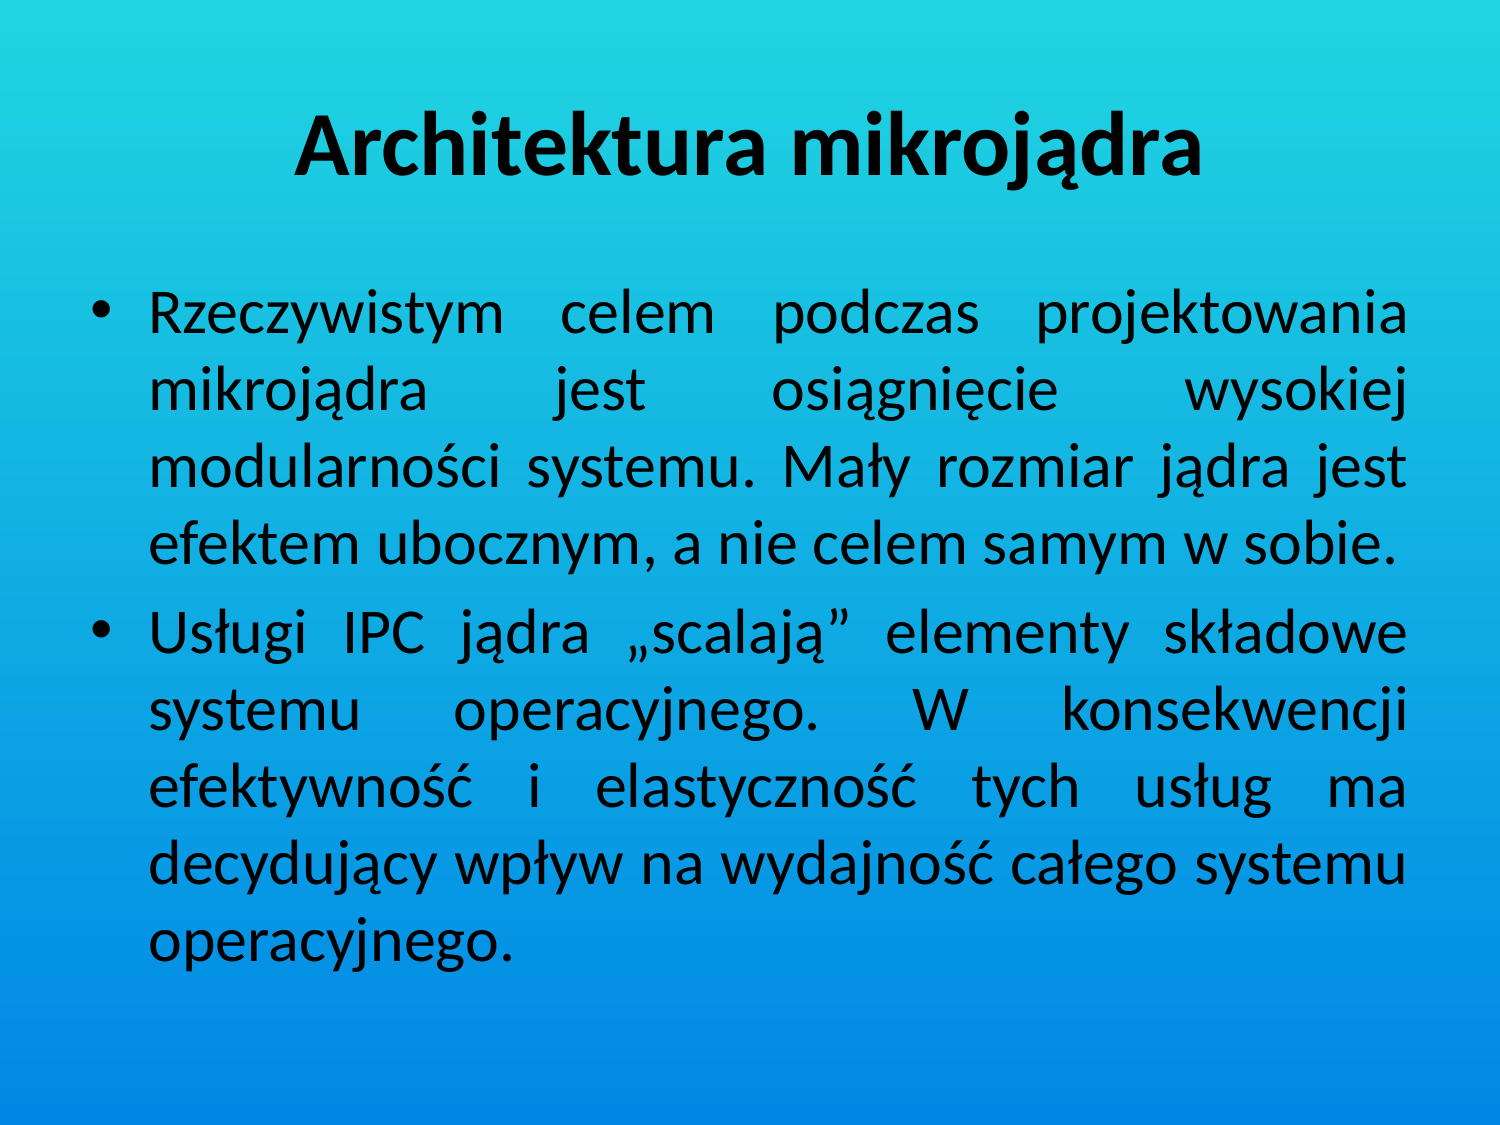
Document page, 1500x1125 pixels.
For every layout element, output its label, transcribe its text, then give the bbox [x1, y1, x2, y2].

list Rzeczywistym celem podczas projektowania mikrojądra jest osiągnięcie wysokiej modularności systemu. Mały rozmiar jądra jest efektem ubocznym, a nie celem samym w sobie. Usługi IPC jądra „scalają” elementy składowe systemu operacyjnego. W konsekwencji efektywność i elastyczność tych usług ma decydujący wpływ na wydajność całego systemu operacyjnego. [75, 262, 1425, 1005]
title Architektura mikrojądra [75, 45, 1425, 233]
